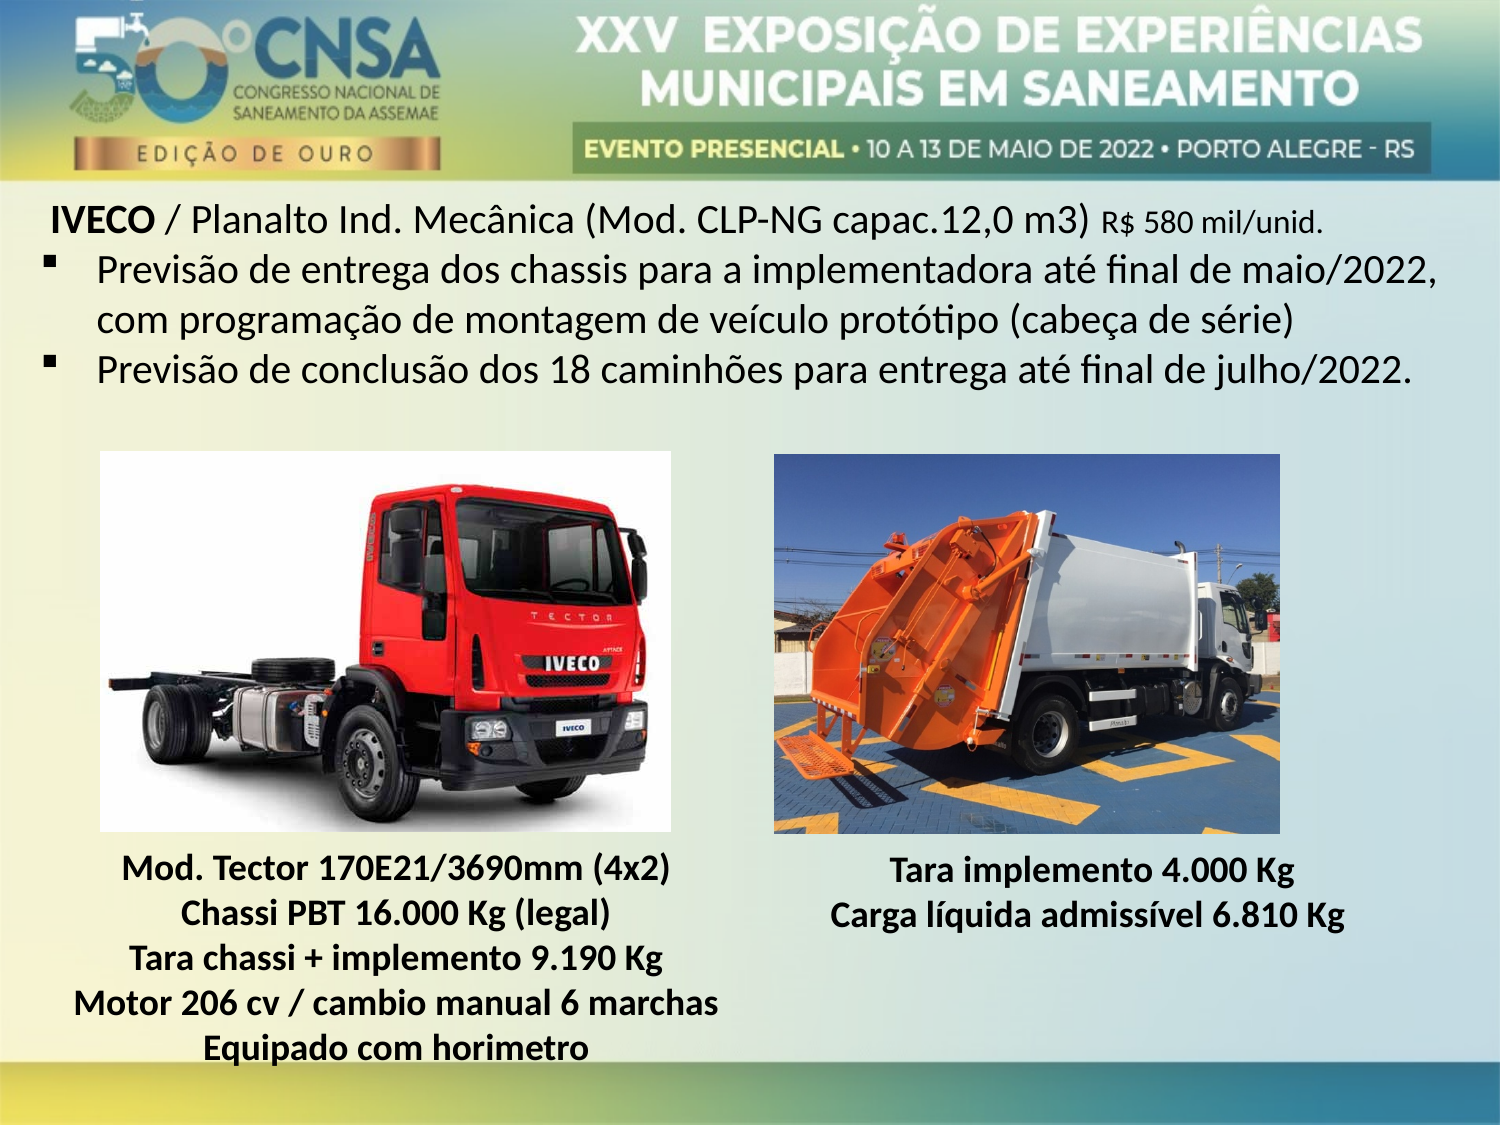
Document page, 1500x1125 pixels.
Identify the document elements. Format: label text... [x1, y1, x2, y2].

text_box Mod. Tector 170E21/3690mm (4x2) Chassi PBT 16.000 Kg (legal) Tara chassi + implemento 9.190 Kg Motor 206 cv / cambio manual 6 marchas Equipado com horimetro [27, 835, 765, 1076]
picture [774, 454, 1280, 834]
text_box IVECO / Planalto Ind. Mecânica (Mod. CLP-NG capac.12,0 m3) R$ 580 mil/unid. Previsão de entrega dos chassis para a implementadora até final de maio/2022, com programação de montagem de veículo protótipo (cabeça de série) Previsão de conclusão dos 18 caminhões para entrega até final de julho/2022. [25, 184, 1473, 399]
picture [100, 451, 671, 832]
text_box Tara implemento 4.000 Kg Carga líquida admissível 6.810 Kg [723, 837, 1461, 943]
